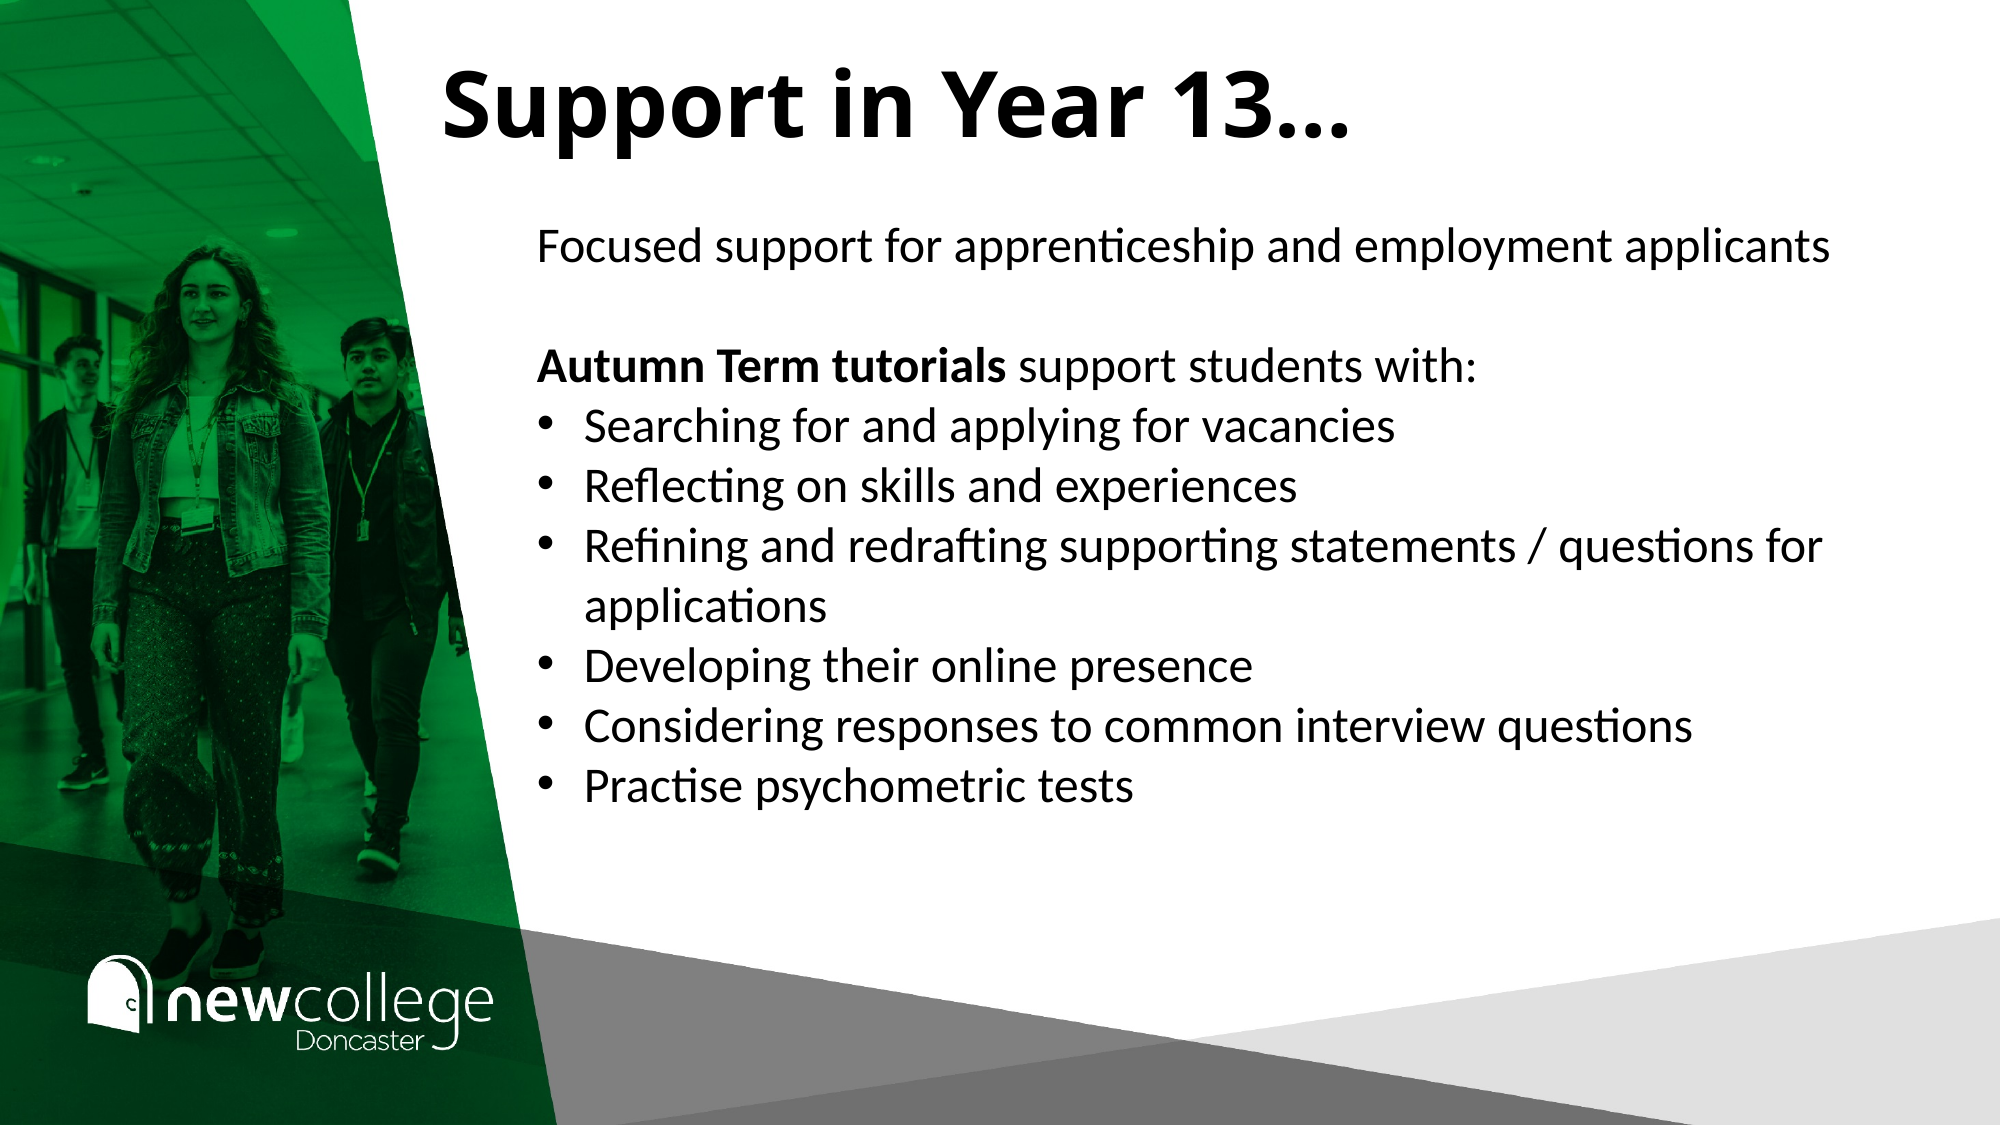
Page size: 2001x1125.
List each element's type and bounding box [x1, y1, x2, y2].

list [0, 0, 2000, 1125]
